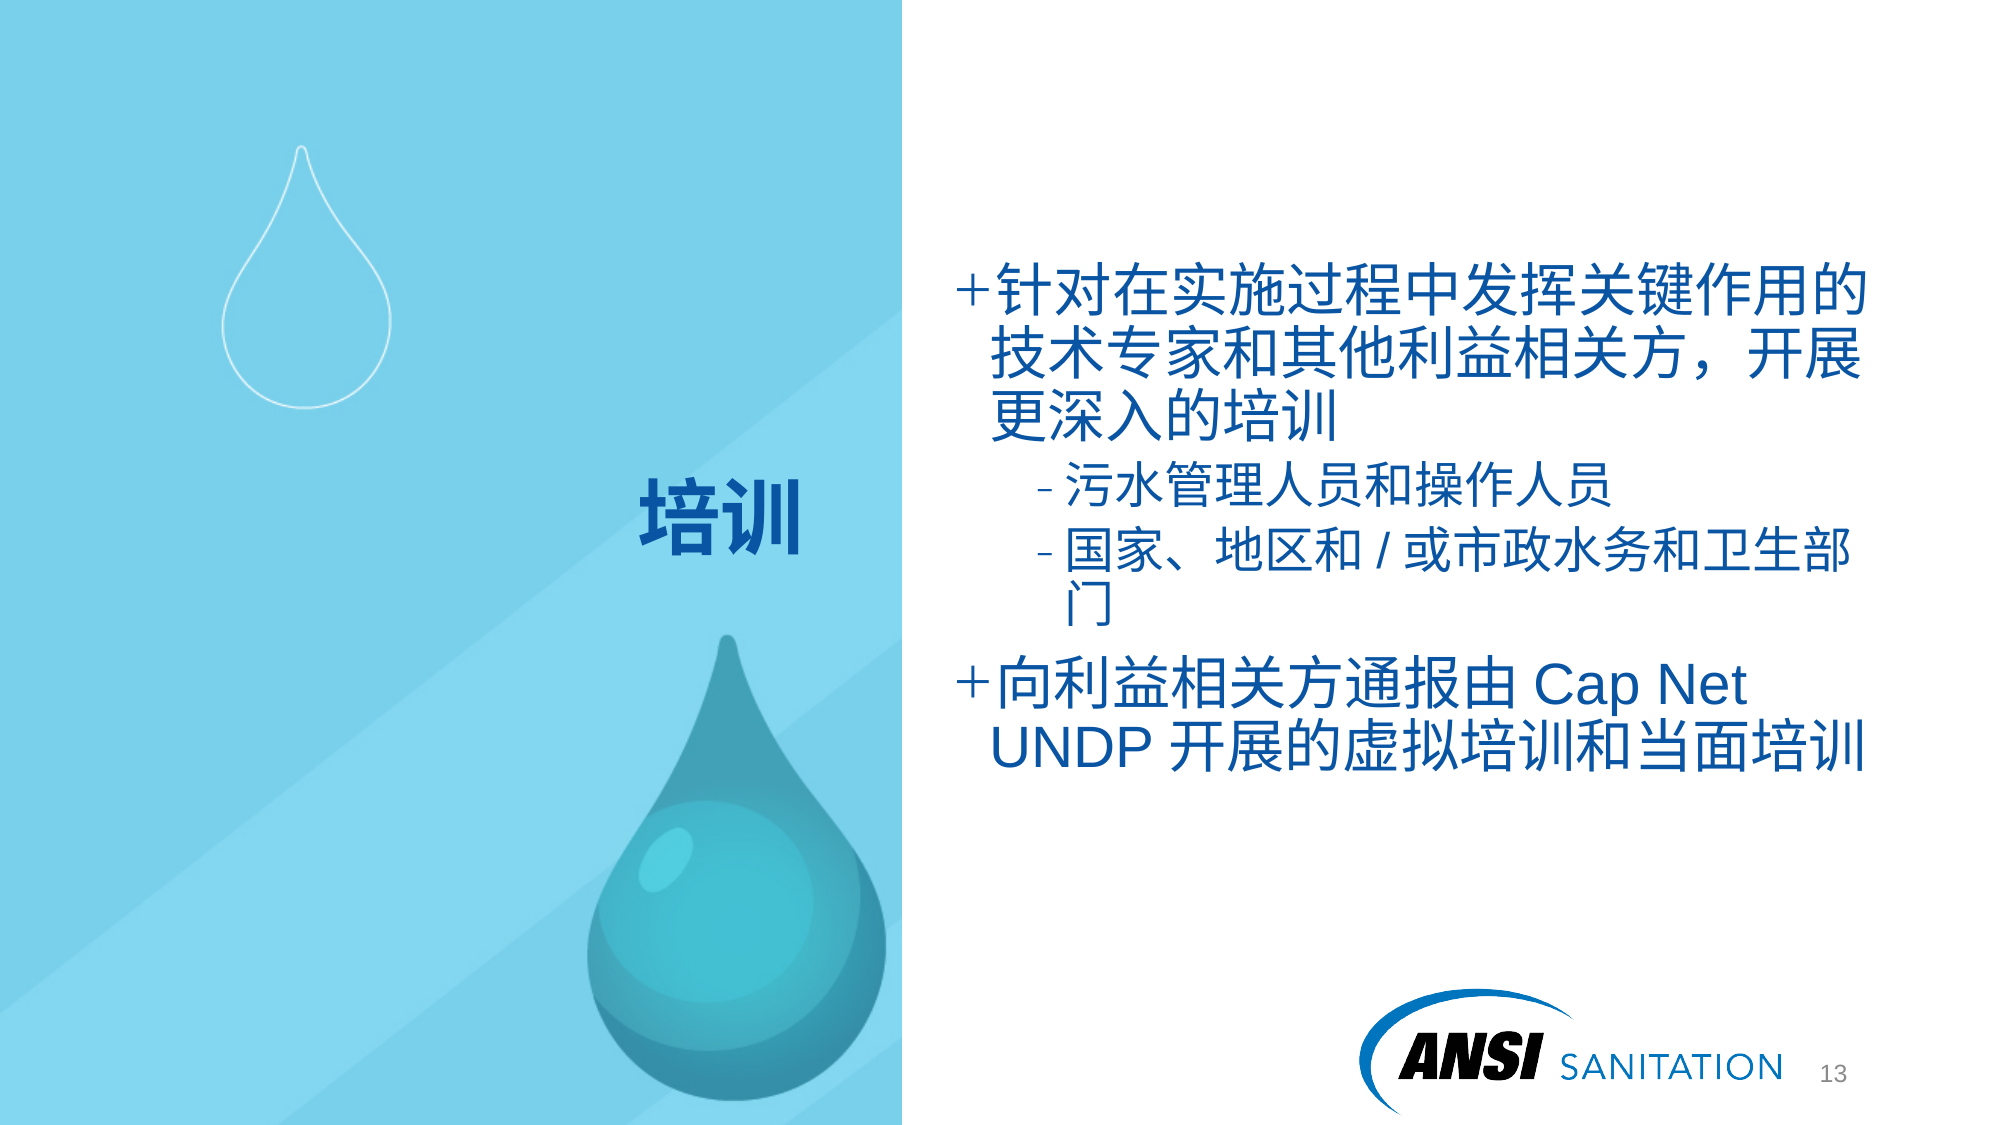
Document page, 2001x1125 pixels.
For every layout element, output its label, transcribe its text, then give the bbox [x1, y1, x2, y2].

slide_number 14 [1412, 1042, 1863, 1103]
title 培训 [18, 412, 804, 631]
picture [1343, 979, 1809, 1125]
list 针对在实施过程中发挥关键作用的技术专家和其他利益相关方，开展更深入的培训 污水管理人员和操作人员 国家、地区和/或市政水务和卫生部门 向利益相关方通报由Cap Net UNDP开展的虚拟培训和当面培训 [951, 205, 1885, 920]
picture [0, 0, 902, 1125]
